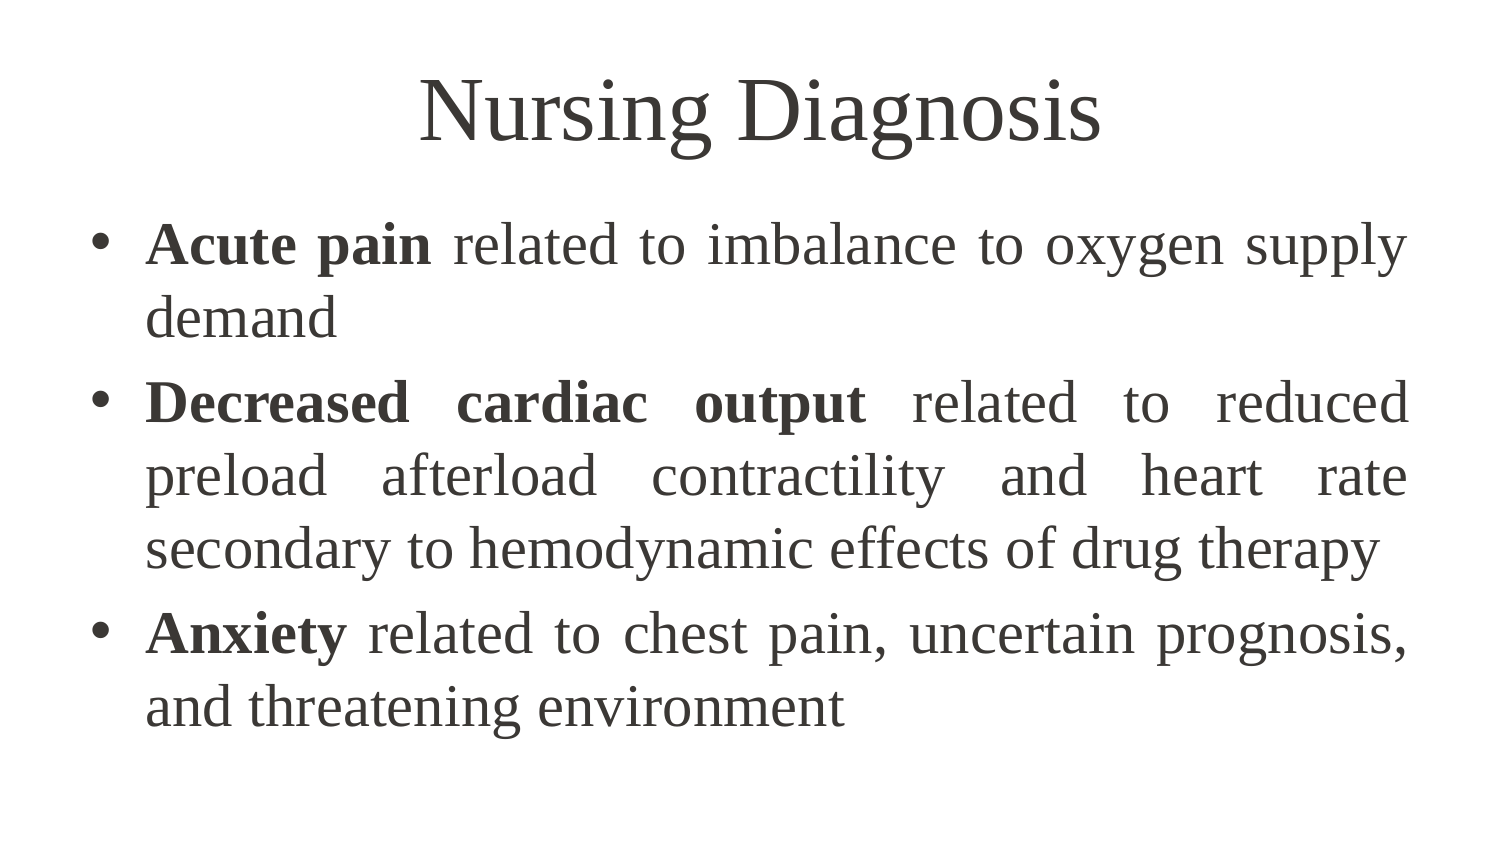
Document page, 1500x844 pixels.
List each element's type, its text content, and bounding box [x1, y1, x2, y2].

list Acute pain related to imbalance to oxygen supply demand Decreased cardiac output related to reduced preload afterload contractility and heart rate secondary to hemodynamic effects of drug therapy Anxiety related to chest pain, uncertain prognosis, and threatening environment [75, 196, 1425, 754]
title Nursing Diagnosis [75, 33, 1425, 175]
